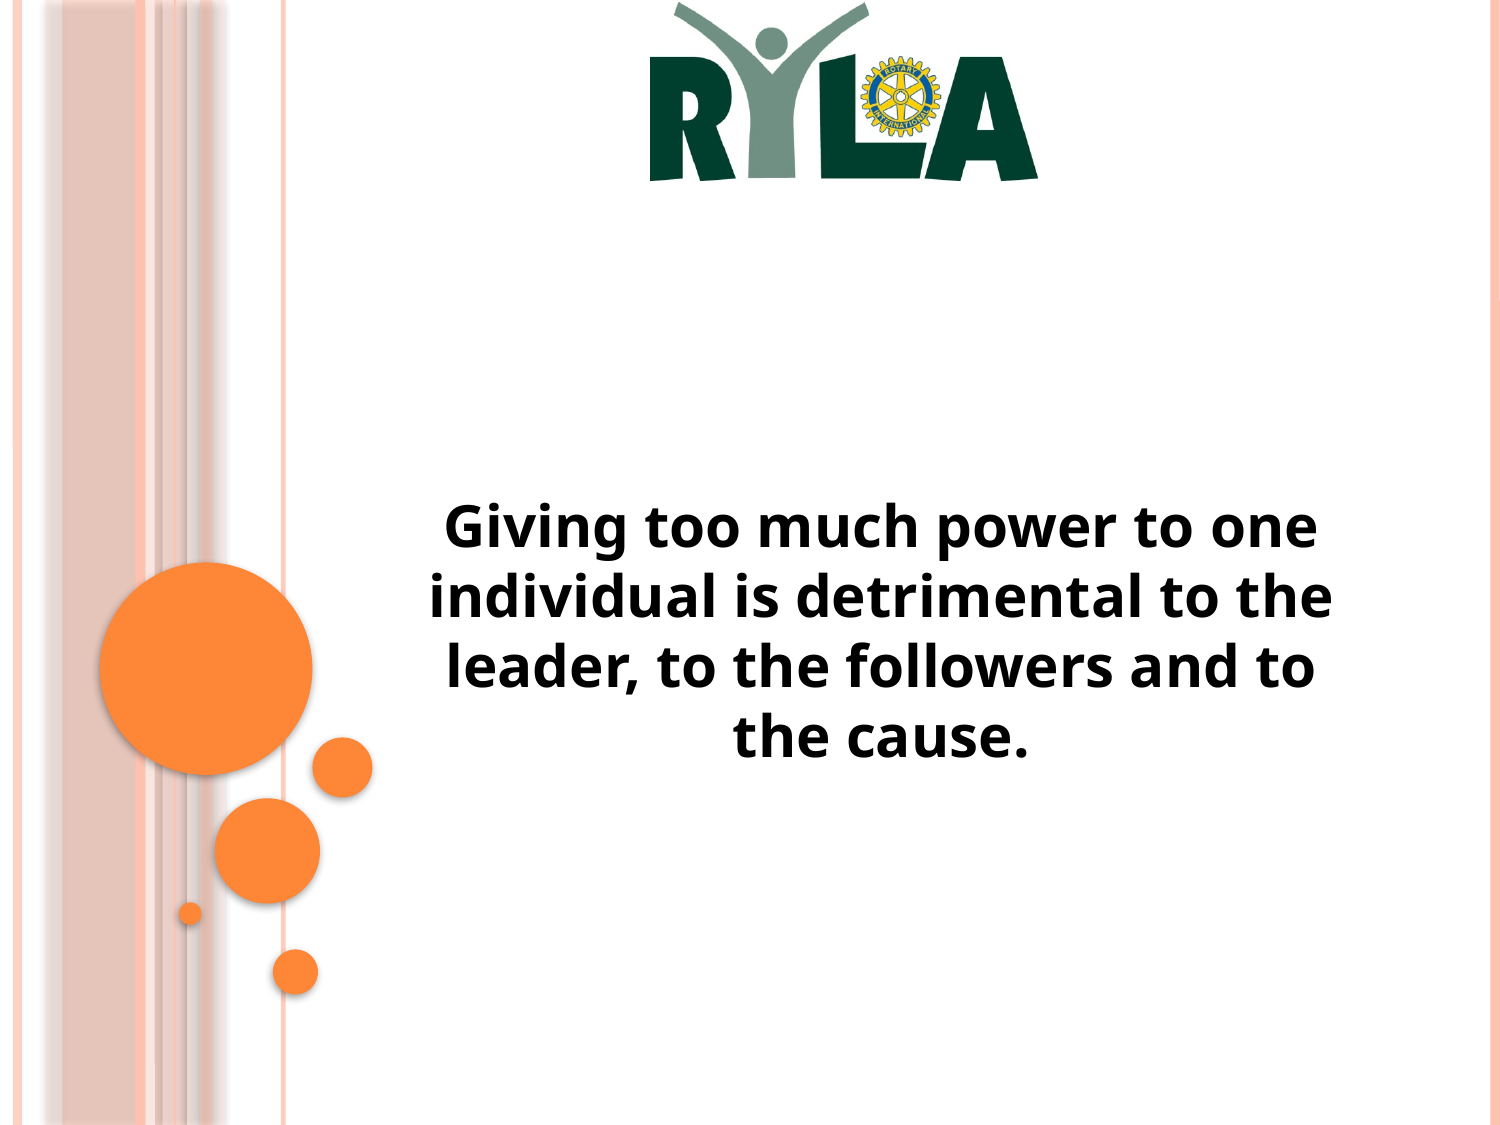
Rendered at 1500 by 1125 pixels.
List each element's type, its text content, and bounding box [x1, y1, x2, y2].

picture [649, 2, 1038, 181]
subtitle Giving too much power to one individual is detrimental to the leader, to the followers and to the cause. [375, 399, 1388, 1046]
